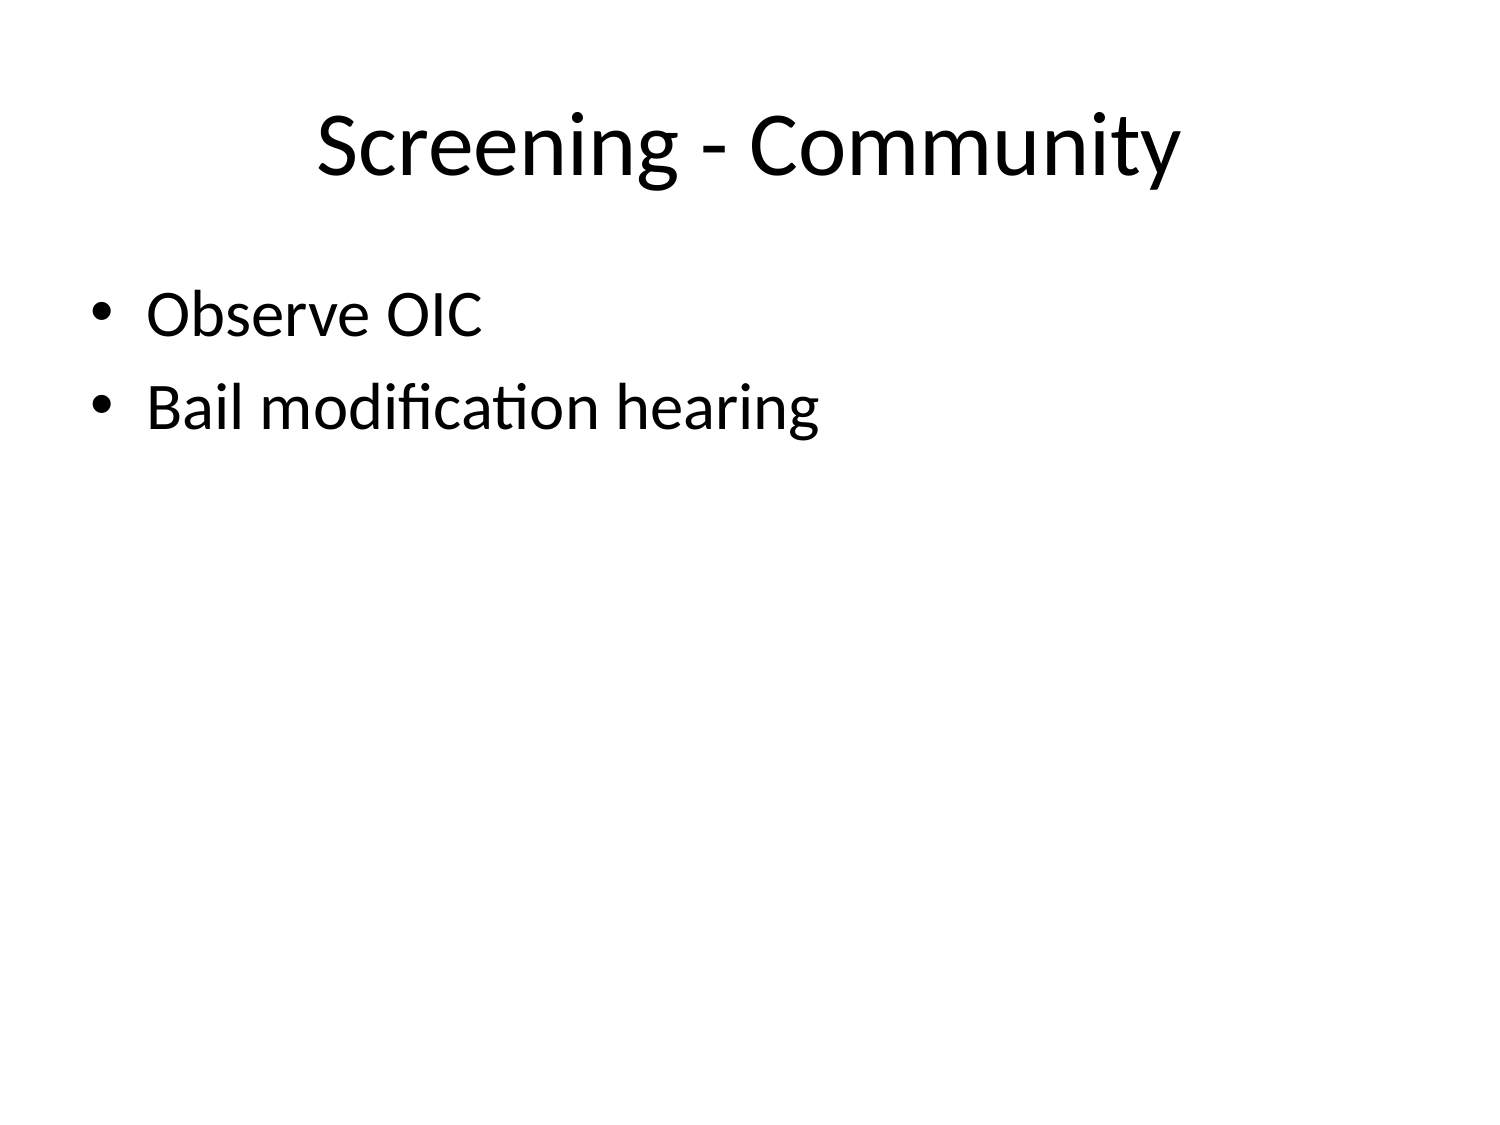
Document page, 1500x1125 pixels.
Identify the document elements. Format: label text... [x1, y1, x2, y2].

list Observe OIC Bail modification hearing [75, 262, 1425, 1005]
title Screening - Community [75, 45, 1425, 233]
